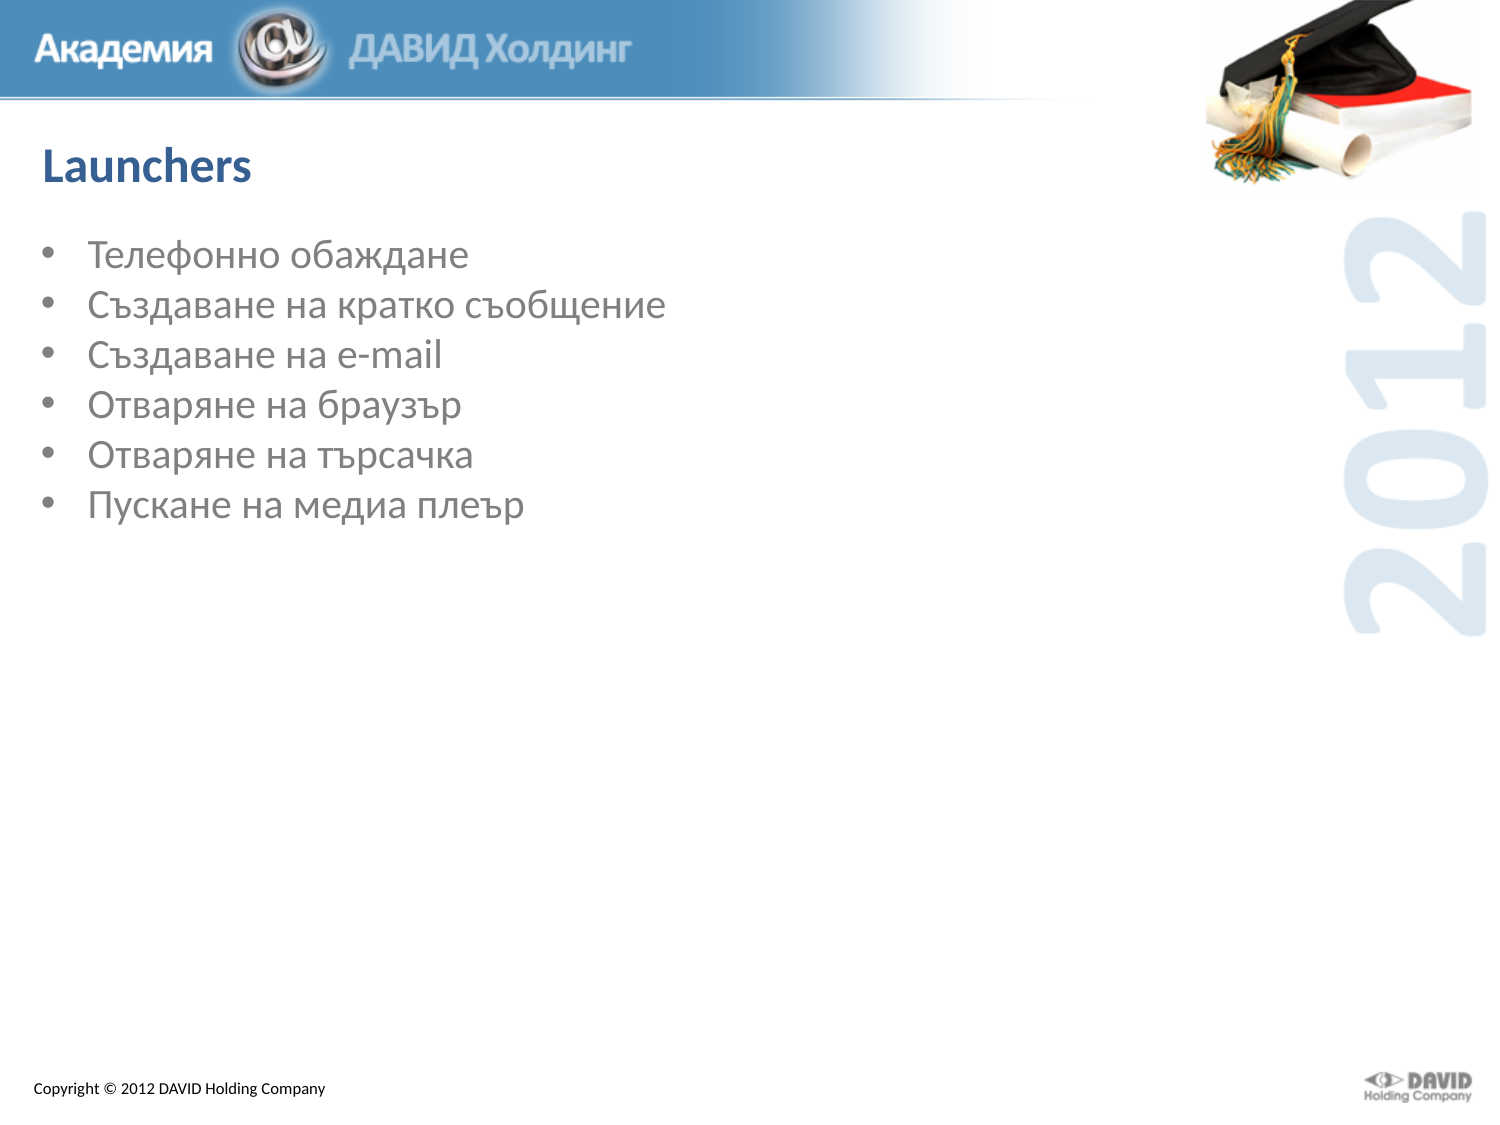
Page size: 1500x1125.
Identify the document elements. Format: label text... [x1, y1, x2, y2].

text_box Телефонно обаждане Създаване на кратко съобщение Създаване на e-mail Отваряне на браузър Отваряне на търсачка Пускане на медиа плеър [25, 219, 1444, 535]
picture [0, 0, 1500, 1125]
text_box Launchers [27, 125, 268, 201]
